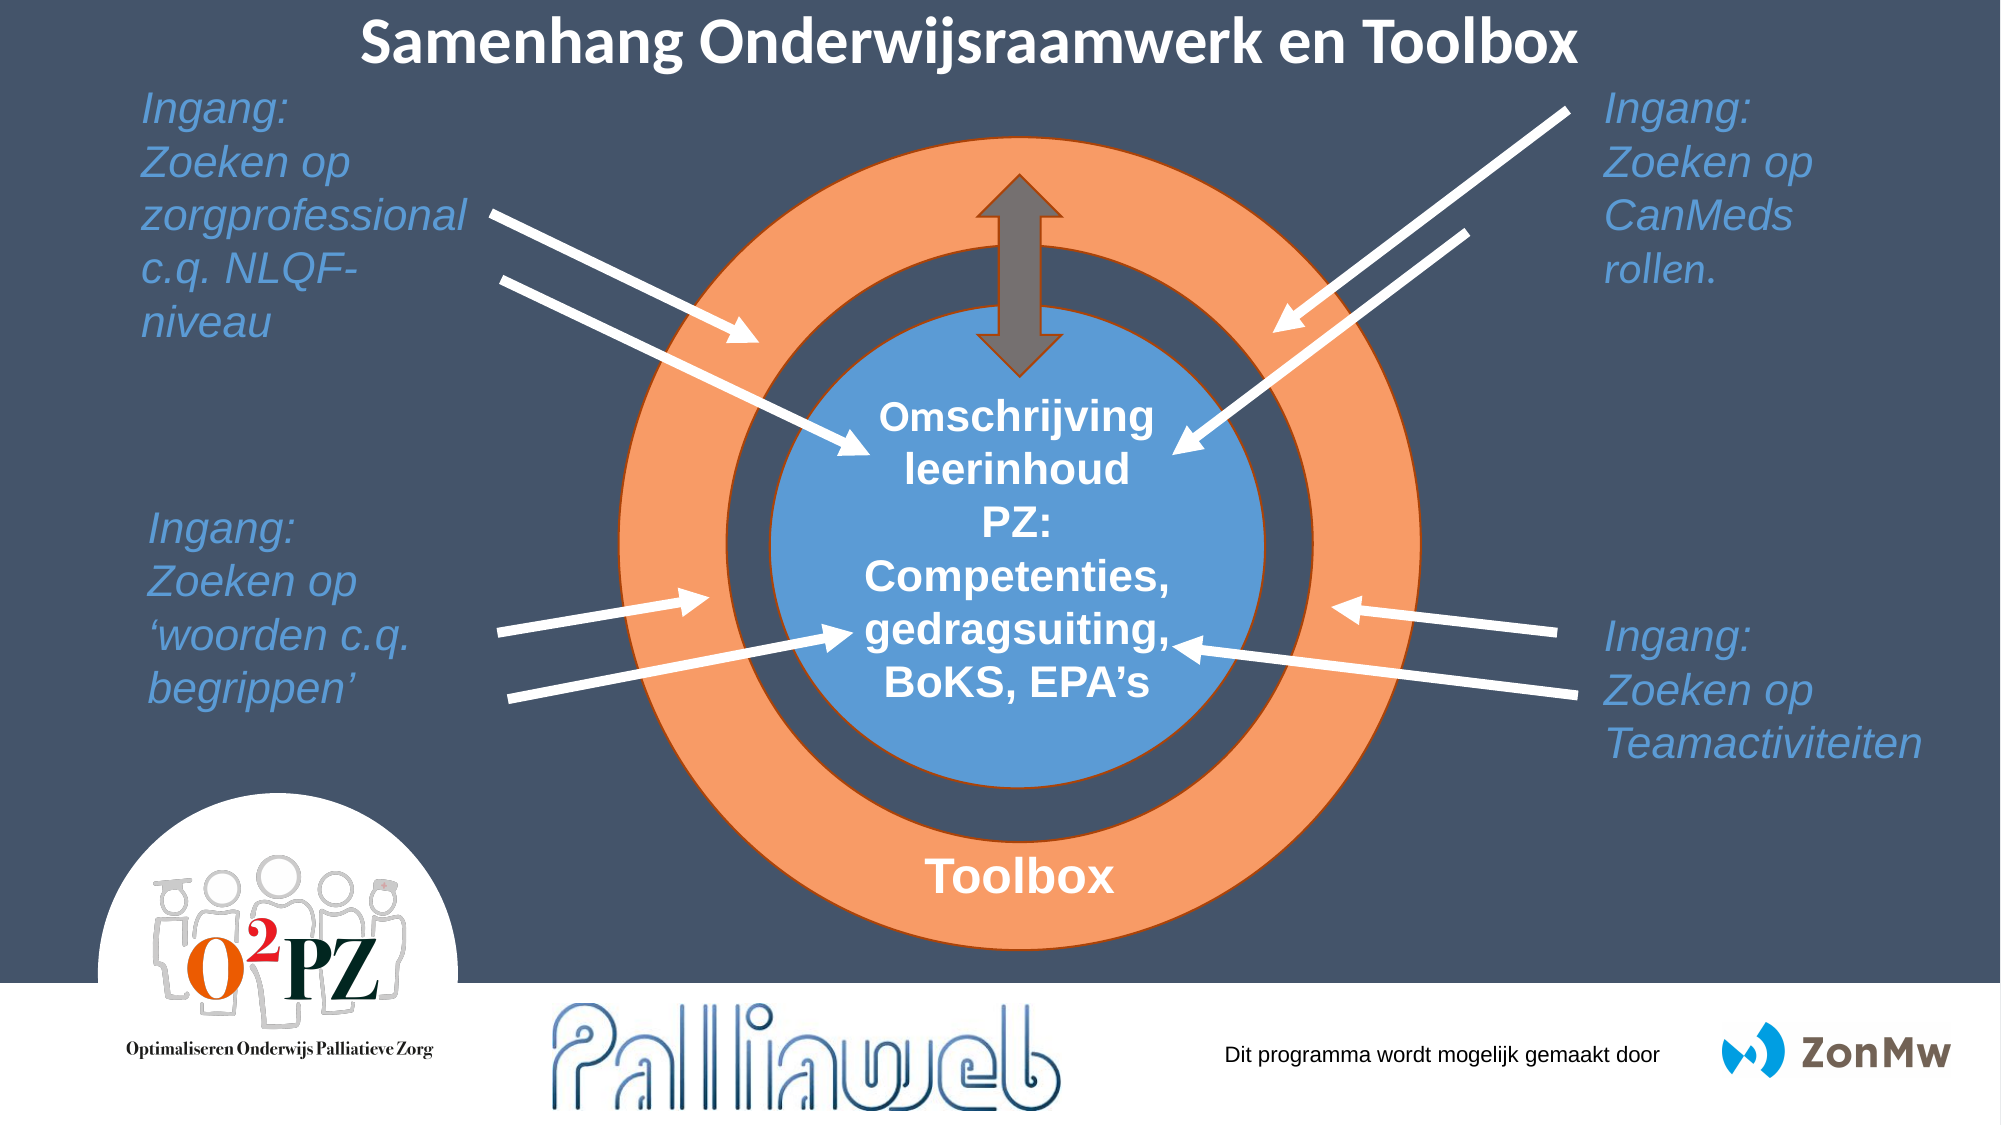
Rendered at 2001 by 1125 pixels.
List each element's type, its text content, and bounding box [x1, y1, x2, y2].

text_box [507, 632, 854, 700]
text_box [1272, 109, 1569, 333]
text_box [977, 174, 1062, 377]
text_box Toolbox [760, 137, 1272, 289]
text_box Toolbox [618, 456, 740, 632]
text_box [1331, 606, 1558, 633]
text_box Omschrijving leerinhoud PZ: Competenties, gedragsuiting,BoKS, EPA’s [769, 305, 1266, 789]
text_box Ingang: Zoeken op Teamactiviteiten [1584, 597, 1957, 778]
picture [552, 1003, 1062, 1111]
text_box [1172, 231, 1468, 456]
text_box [1171, 646, 1578, 696]
picture [1722, 1022, 1768, 1078]
picture [1769, 1022, 1951, 1078]
text_box Toolbox [1294, 456, 1421, 646]
text_box Samenhang Onderwijsraamwerk en Toolbox [340, 0, 1784, 83]
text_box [501, 279, 871, 456]
text_box Ingang: Zoeken op ‘woorden c.q. begrippen’ [127, 489, 508, 723]
picture [121, 835, 439, 1066]
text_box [490, 213, 760, 343]
text_box Ingang: Zoeken op CanMeds rollen. [1583, 69, 1880, 303]
text_box Toolbox [649, 696, 1392, 951]
text_box Ingang: Zoeken op zorgprofessional c.q. NLQF- niveau [120, 69, 502, 356]
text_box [497, 597, 710, 633]
